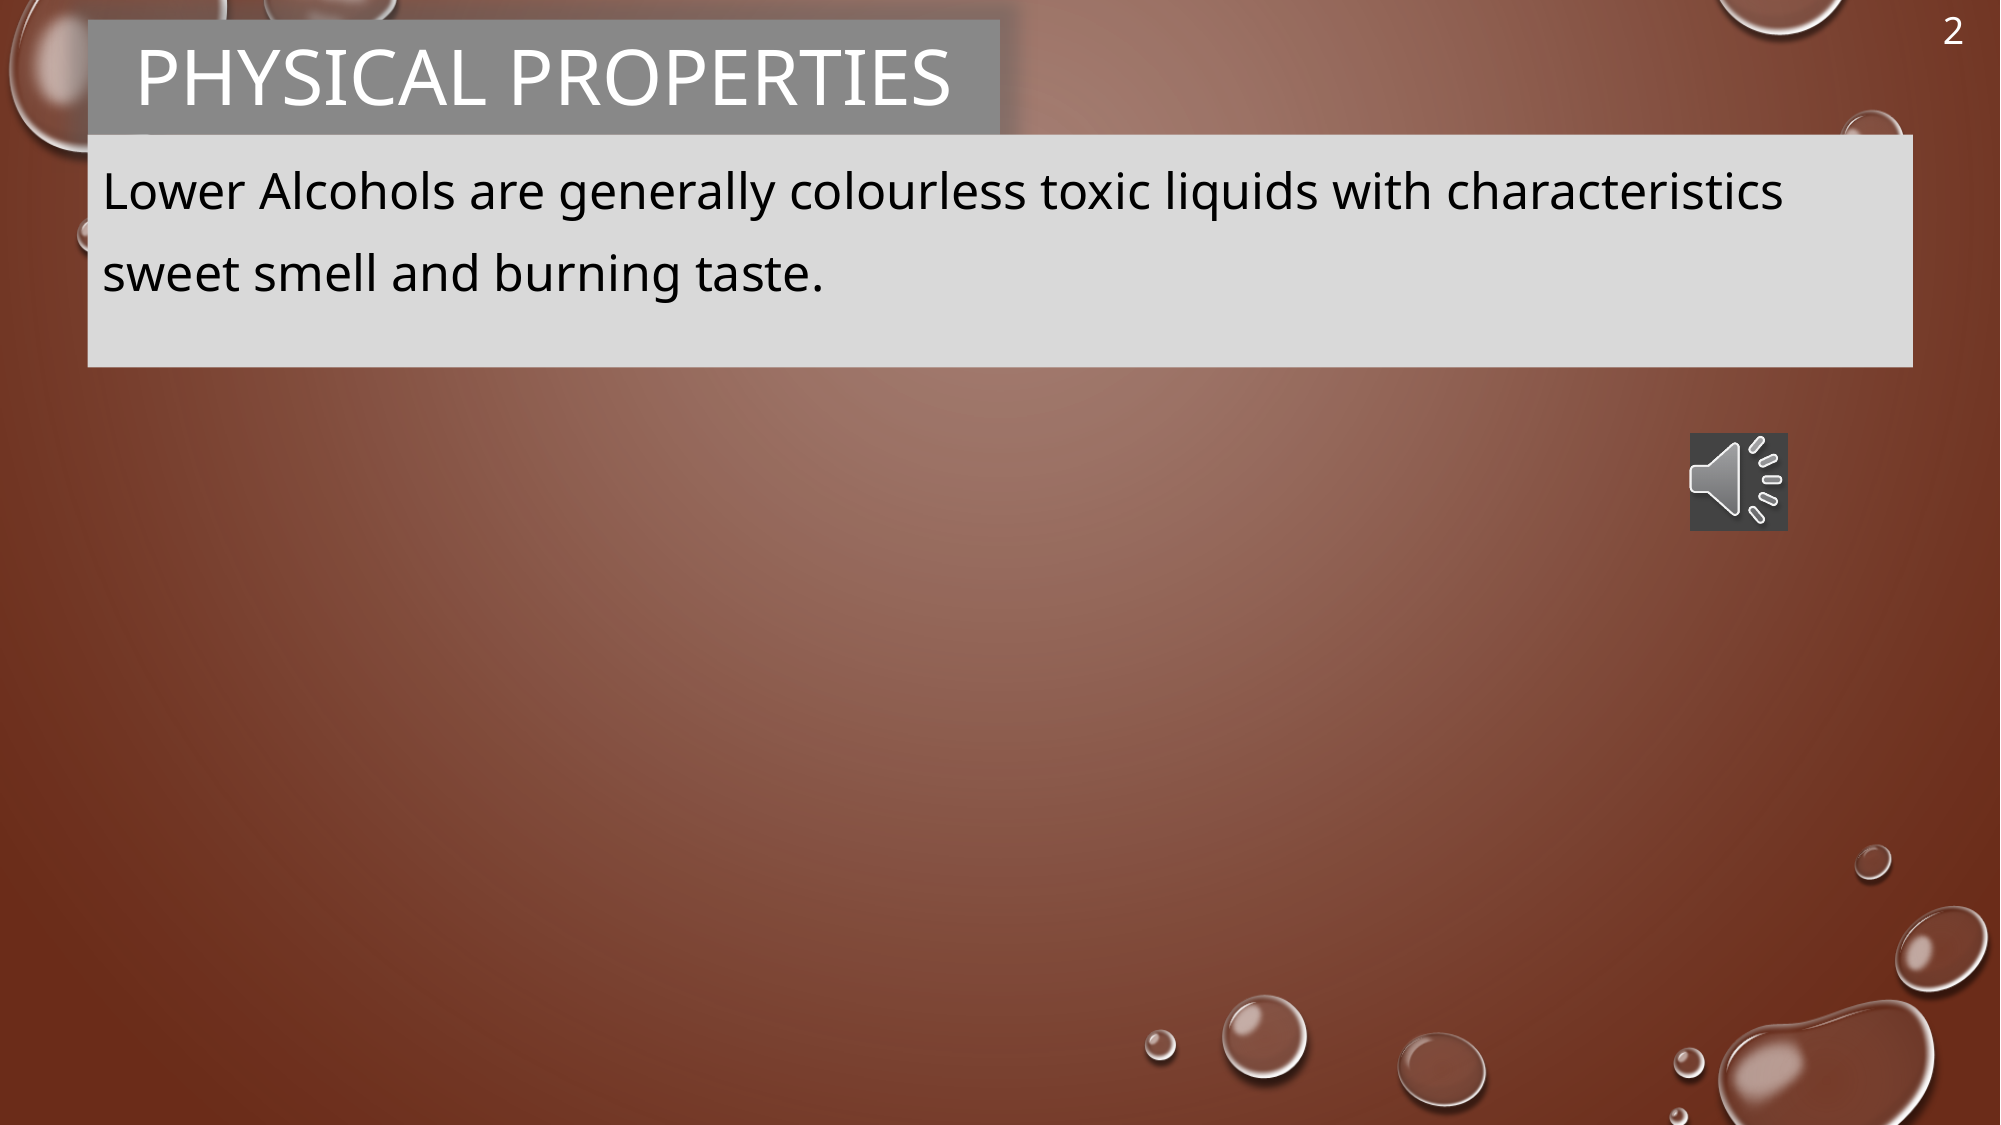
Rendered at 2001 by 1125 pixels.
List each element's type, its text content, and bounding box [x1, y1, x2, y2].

text_box Lower Alcohols are generally colourless toxic liquids with characteristics sweet smell and burning taste. [87, 134, 1914, 368]
text_box Physical properties [86, 18, 1002, 137]
text_box 2 [1928, 0, 2000, 66]
picture [0, 0, 2000, 1125]
